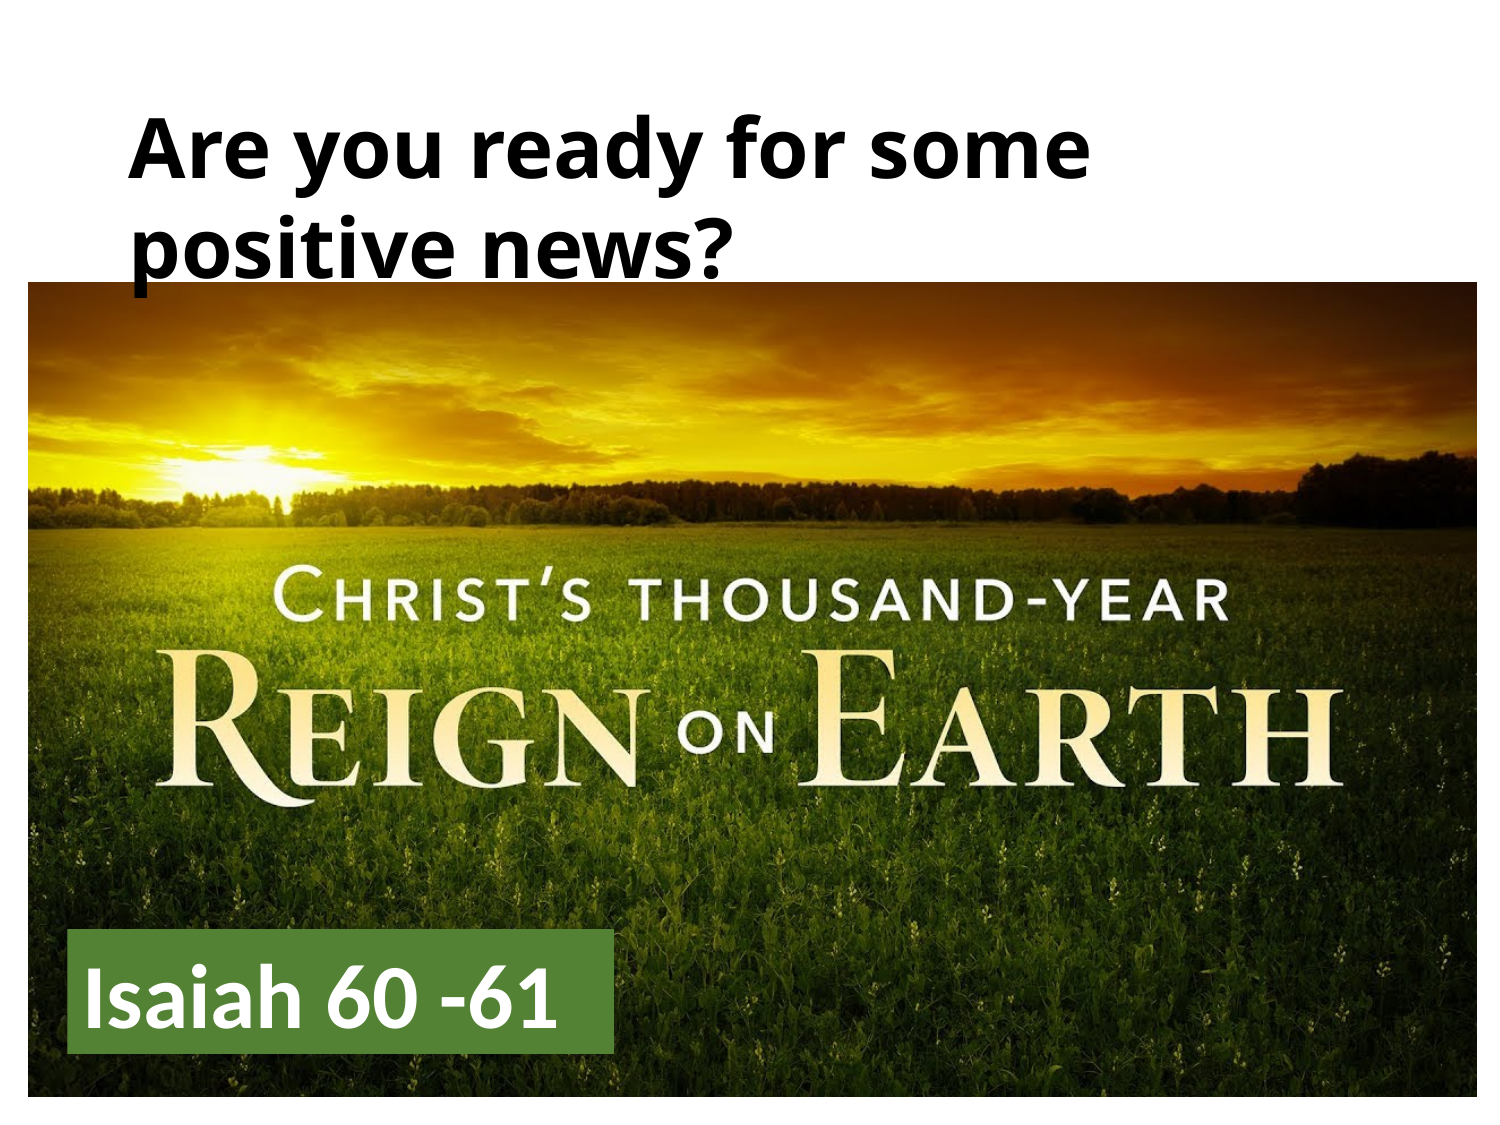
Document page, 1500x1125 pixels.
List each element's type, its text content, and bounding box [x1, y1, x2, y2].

picture [28, 282, 1477, 1097]
text_box Are you ready for some positive news? [113, 87, 1437, 282]
